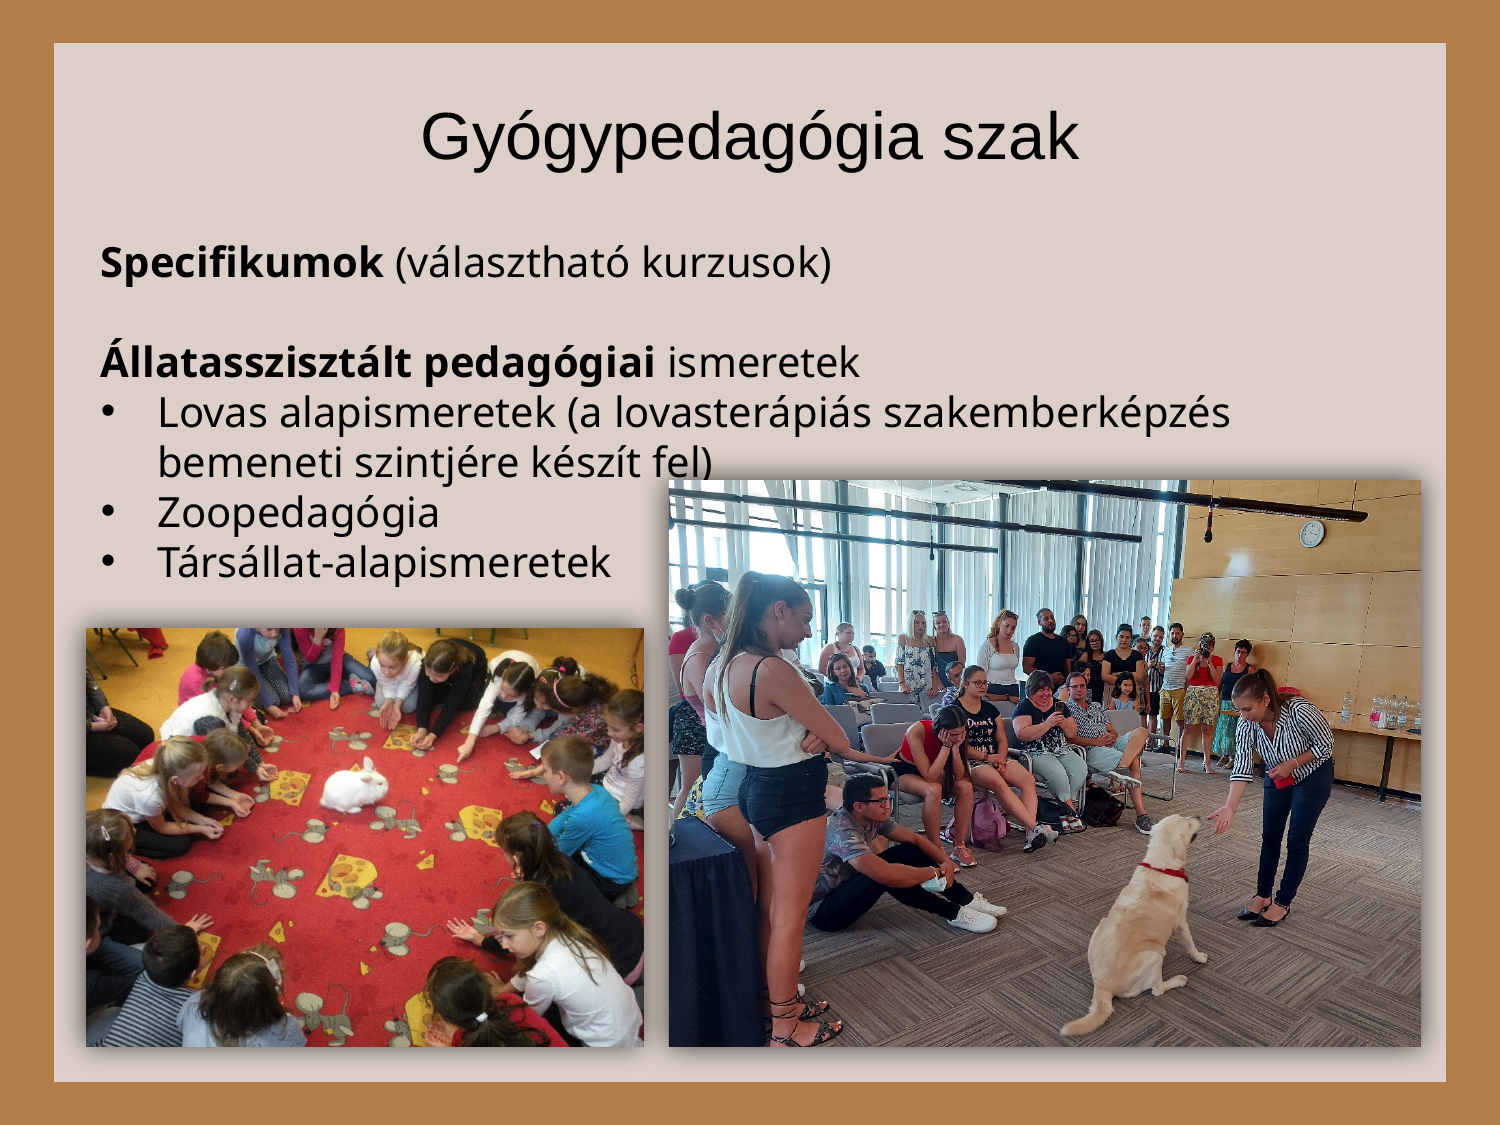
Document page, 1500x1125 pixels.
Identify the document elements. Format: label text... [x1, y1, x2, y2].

picture [86, 628, 644, 1047]
text_box Gyógypedagógia szak [53, 85, 1447, 180]
picture [668, 479, 1421, 1047]
text_box [53, 180, 1447, 1083]
text_box [53, 42, 1447, 85]
text_box Specifikumok (választható kurzusok) Állatasszisztált pedagógiai ismeretek Lovas alapismeretek (a lovasterápiás szakemberképzés bemeneti szintjére készít fel) Zoopedagógia Társállat-alapismeretek [86, 228, 1421, 593]
